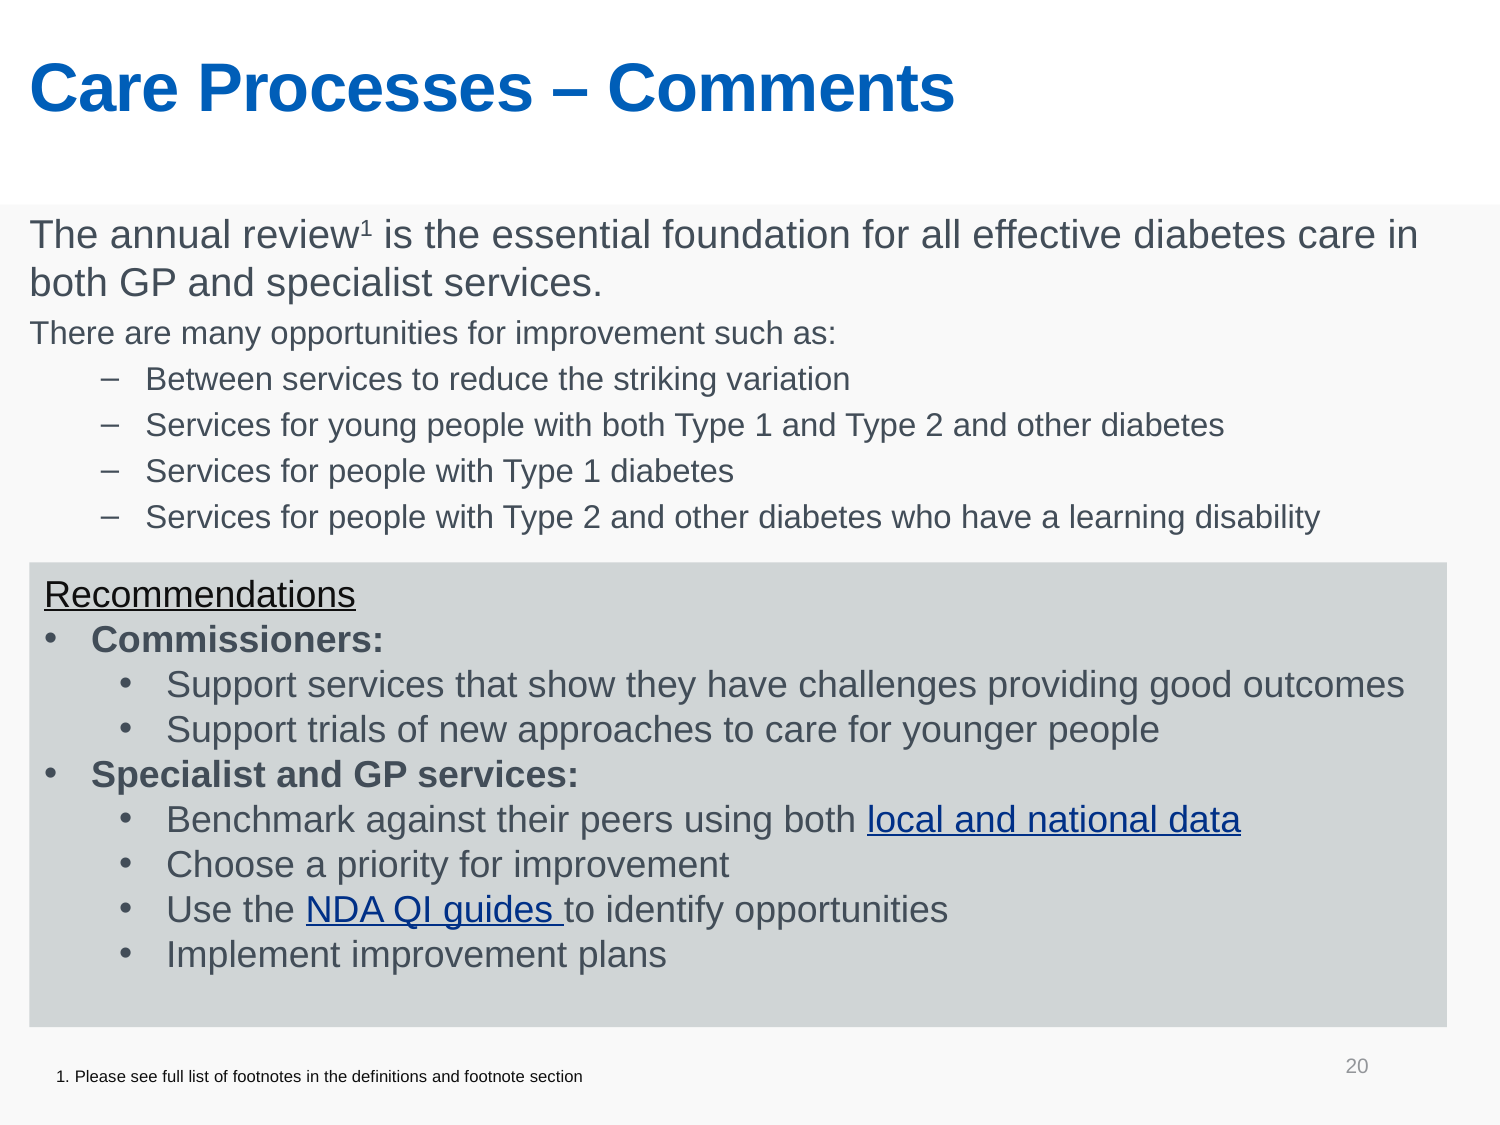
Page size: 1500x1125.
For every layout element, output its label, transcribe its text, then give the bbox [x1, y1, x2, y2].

list The annual review1 is the essential foundation for all effective diabetes care in both GP and specialist services. There are many opportunities for improvement such as: Between services to reduce the striking variation Services for young people with both Type 1 and Type 2 and other diabetes Services for people with Type 1 diabetes Services for people with Type 2 and other diabetes who have a learning disability [29, 208, 1471, 539]
slide_number 20 [1033, 1035, 1384, 1095]
text_box 1. Please see full list of footnotes in the definitions and footnote section [41, 1058, 1128, 1094]
title Care Processes – Comments [29, 42, 1447, 149]
text_box Recommendations Commissioners: Support services that show they have challenges providing good outcomes Support trials of new approaches to care for younger people Specialist and GP services: Benchmark against their peers using both local and national data Choose a priority for improvement Use the NDA QI guides to identify opportunities Implement improvement plans [29, 562, 1447, 1028]
